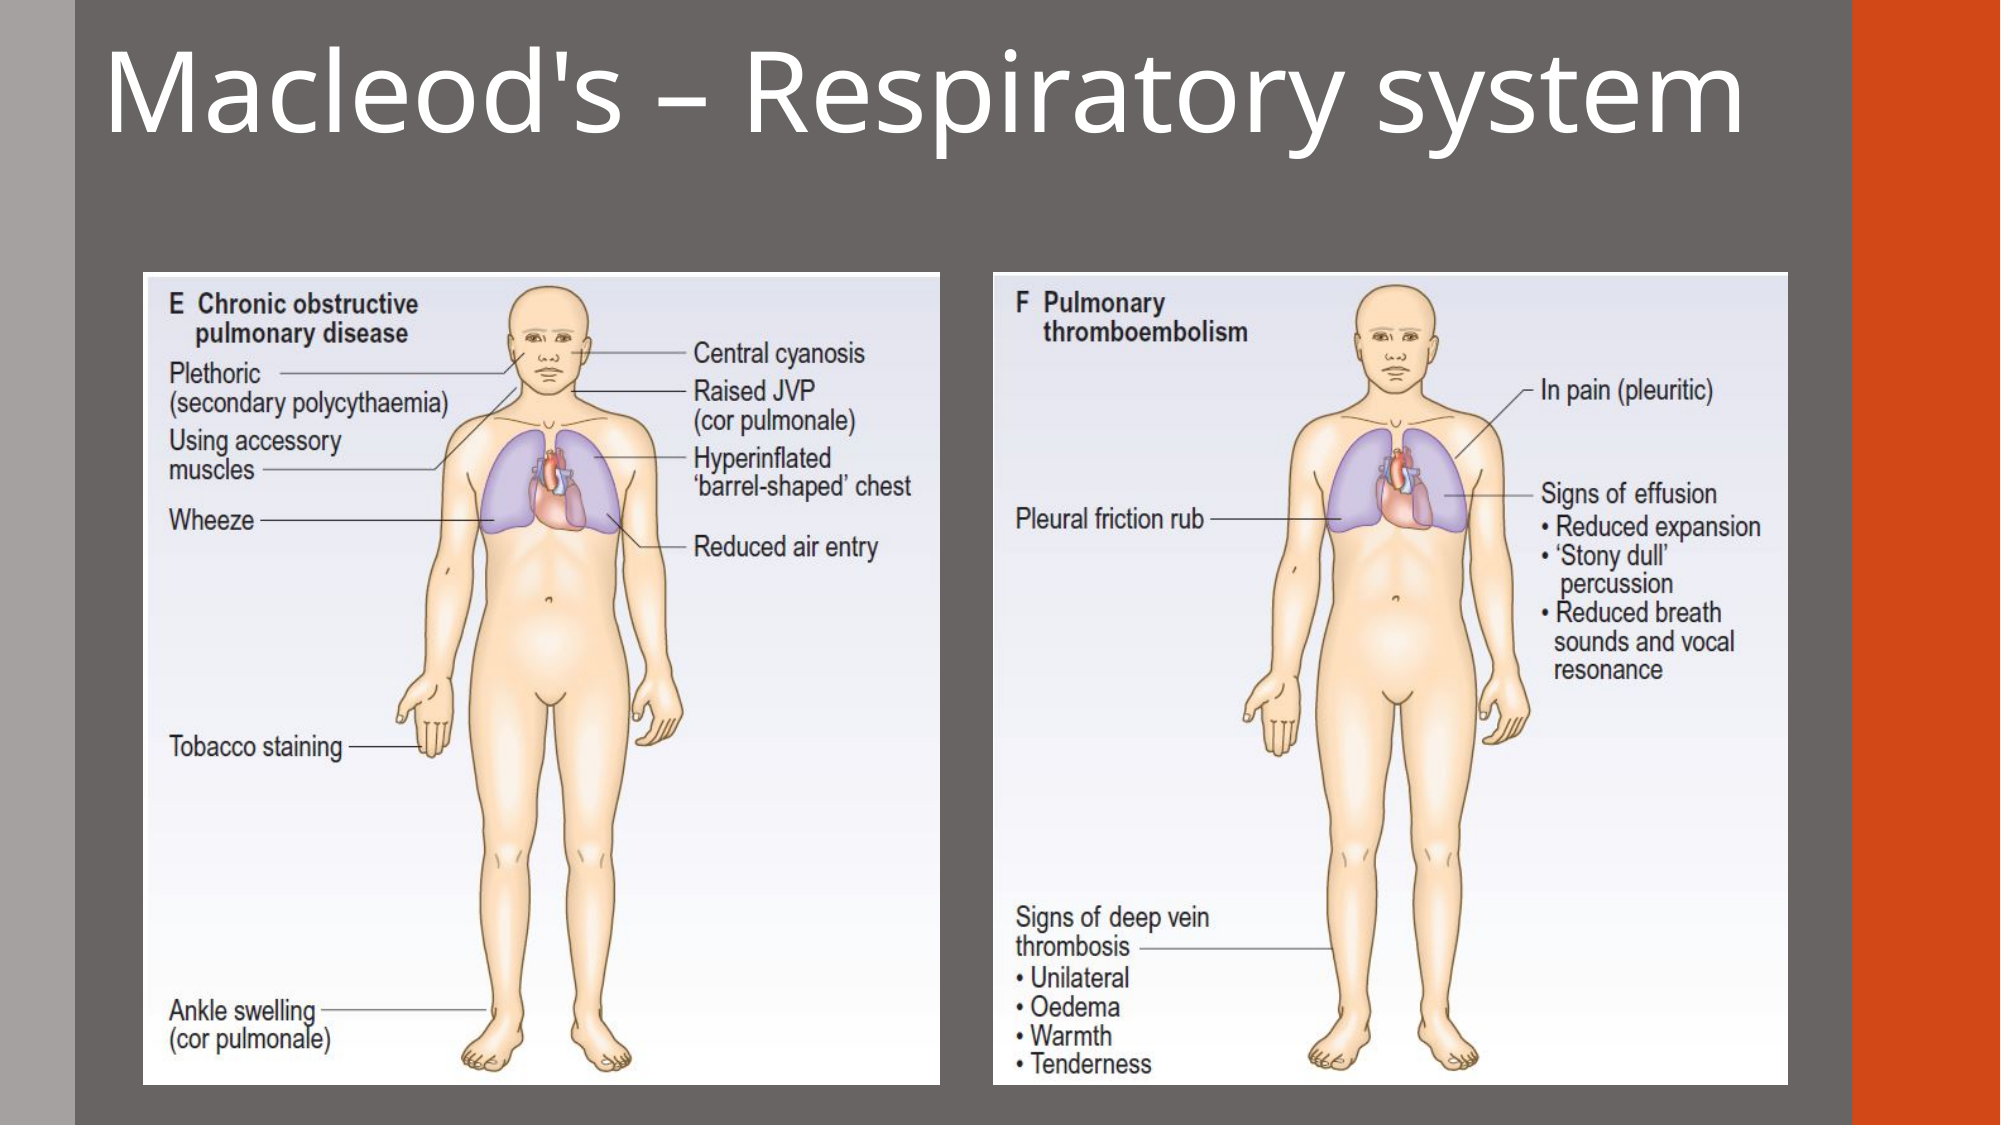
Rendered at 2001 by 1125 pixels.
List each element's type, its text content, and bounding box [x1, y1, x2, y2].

picture [142, 272, 940, 1085]
picture [992, 272, 1788, 1085]
text_box Macleod's – Respiratory system [85, 12, 1766, 163]
